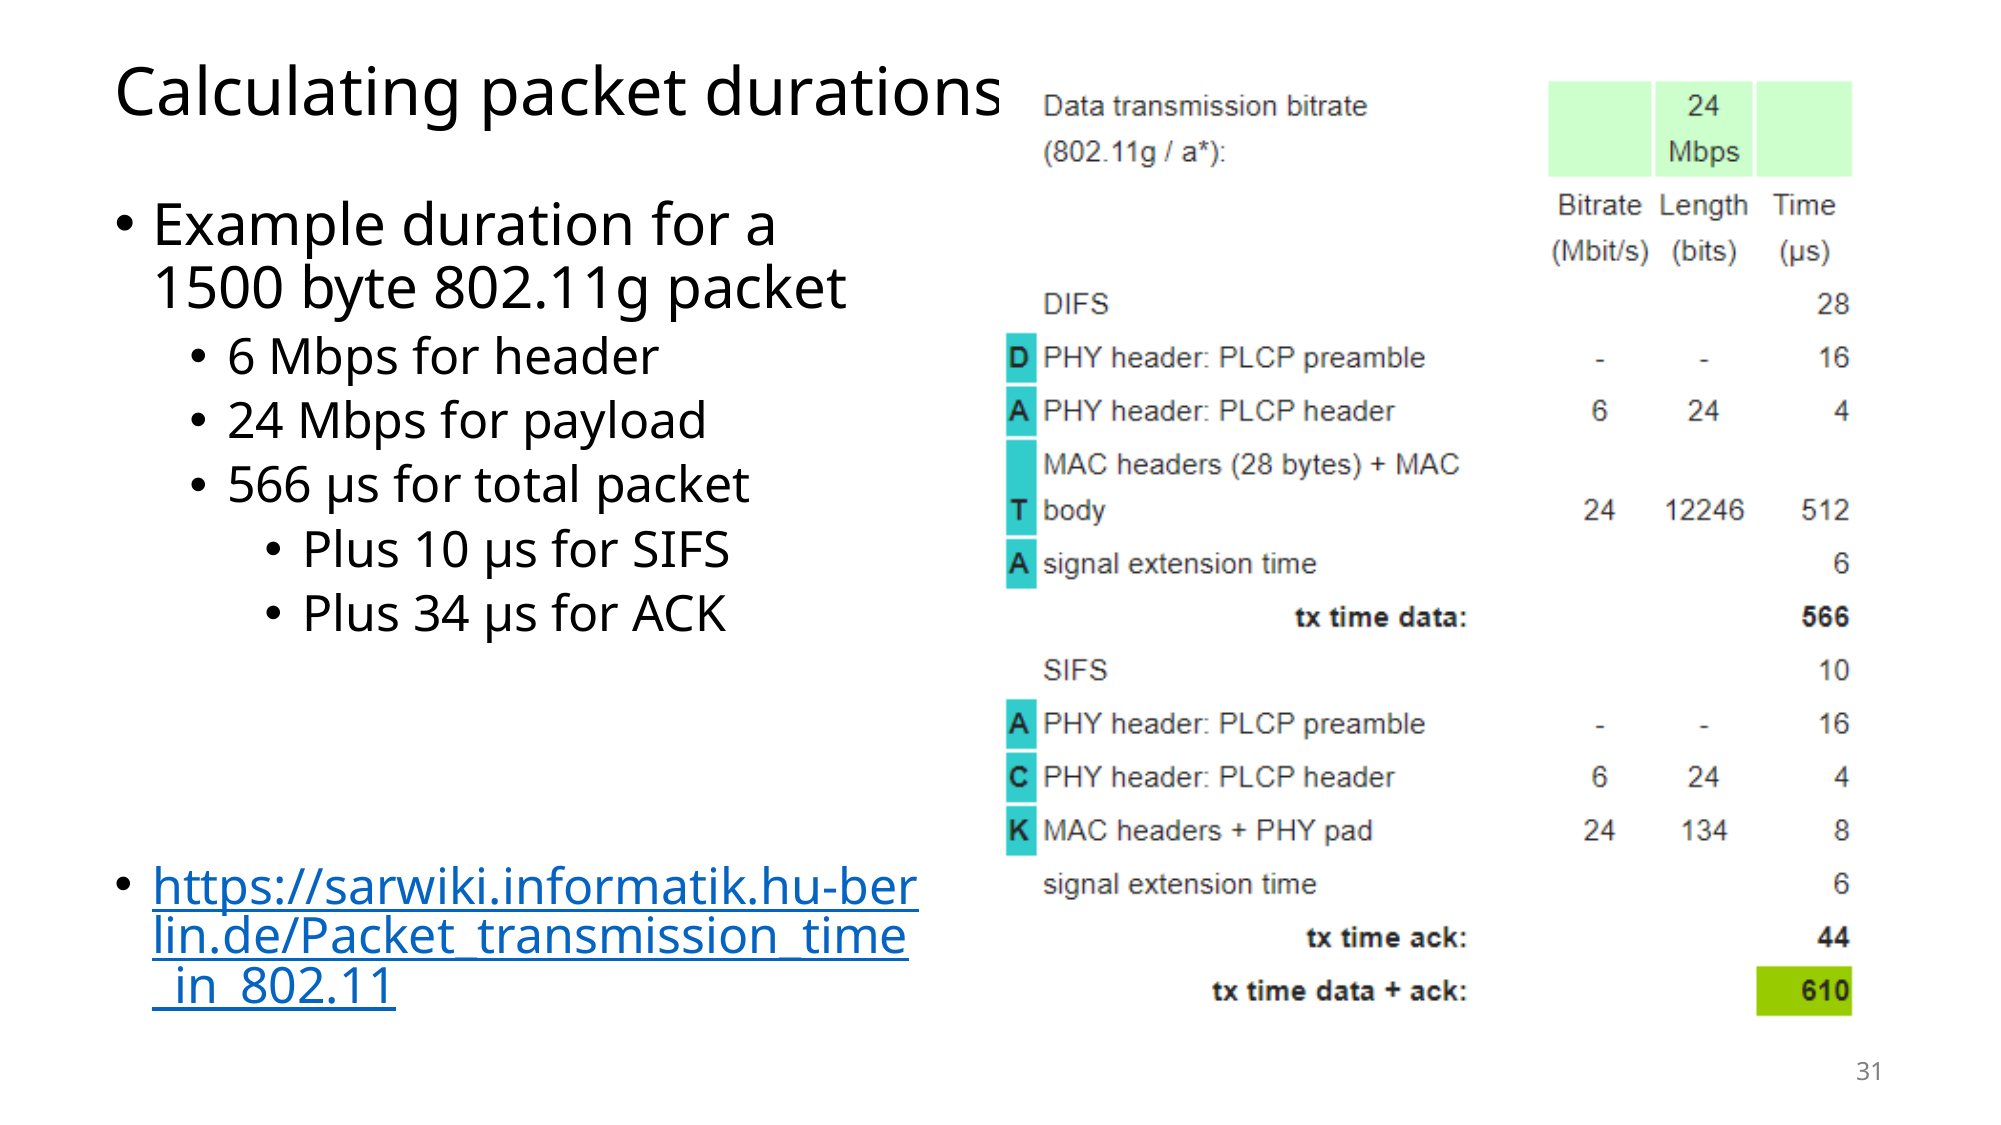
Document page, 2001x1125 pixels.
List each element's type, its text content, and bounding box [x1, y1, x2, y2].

slide_number 31 [1749, 1042, 1900, 1103]
list Example duration for a 1500 byte 802.11g packet 6 Mbps for header 24 Mbps for payload 566 μs for total packet Plus 10 μs for SIFS Plus 34 μs for ACK https://sarwiki.informatik.hu-berlin.de/Packet_transmission_time_in_802.11 [99, 187, 938, 1013]
title Calculating packet durations [99, 37, 1900, 150]
picture [999, 78, 1862, 1043]
